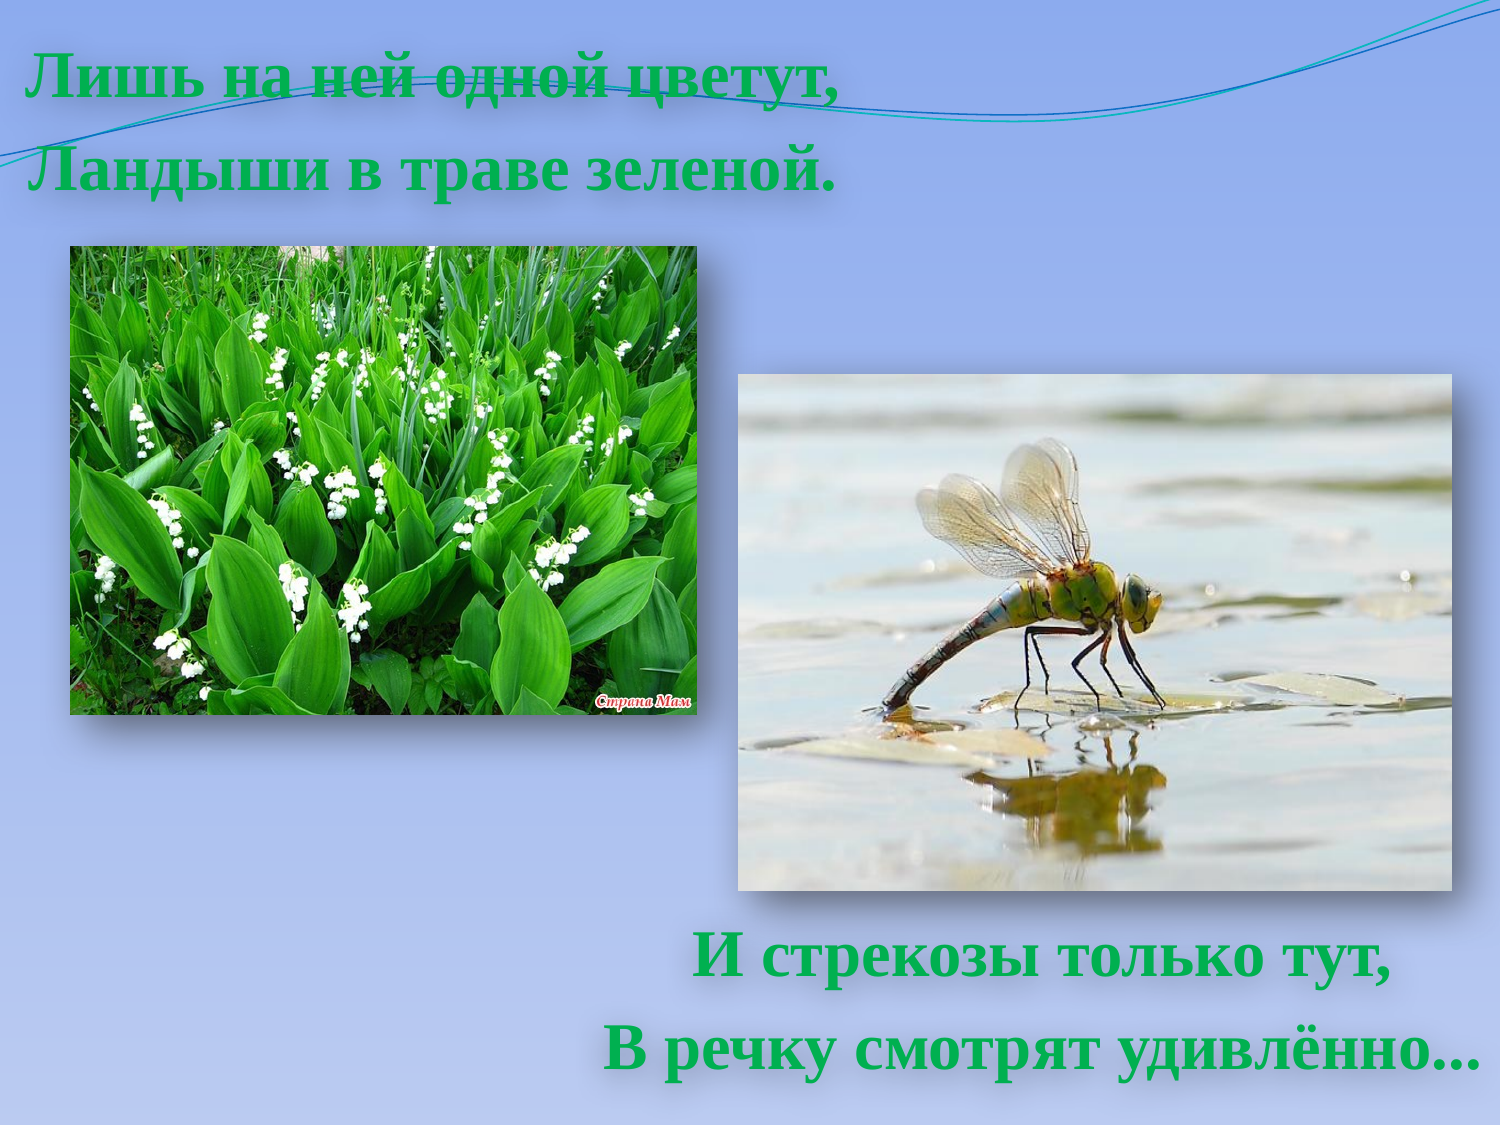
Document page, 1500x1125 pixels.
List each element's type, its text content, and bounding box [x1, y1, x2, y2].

text_box Лишь на ней одной цветут, Ландыши в траве зеленой. [0, 23, 868, 293]
picture [737, 374, 1452, 891]
text_box И стрекозы только тут, В речку смотрят удивлённо... [433, 902, 1500, 1102]
picture [70, 245, 698, 716]
